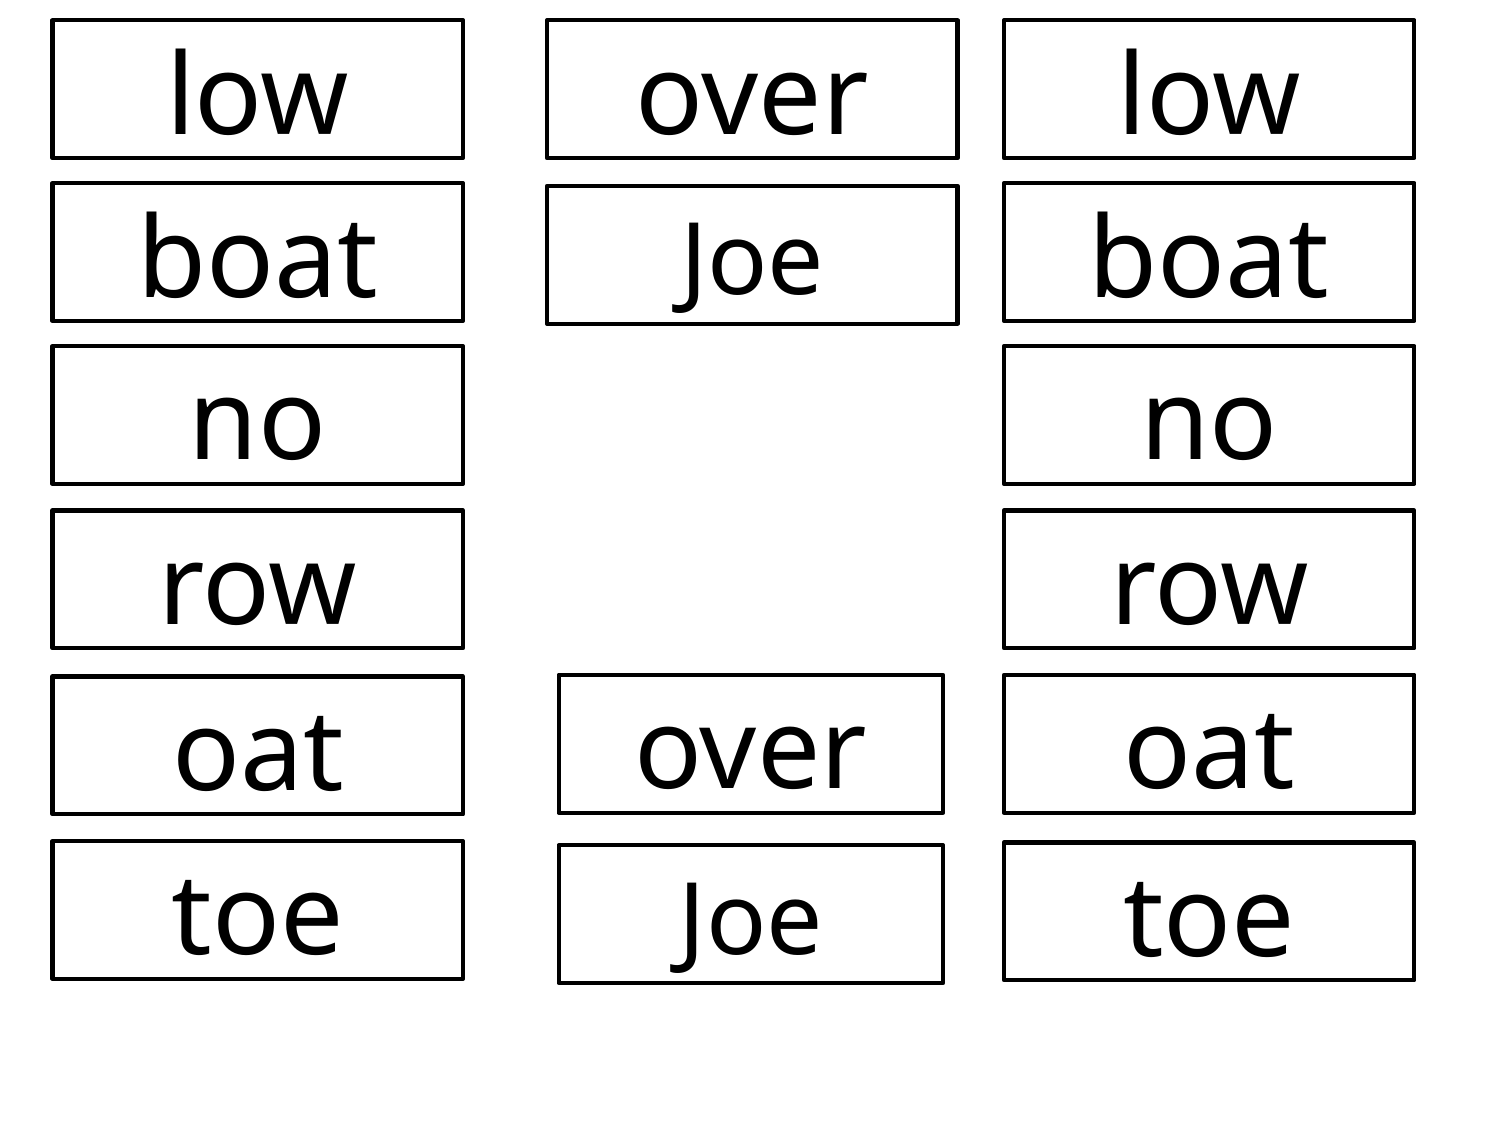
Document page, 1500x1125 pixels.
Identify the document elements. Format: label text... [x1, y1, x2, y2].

text_box Joe [557, 843, 945, 985]
text_box low [1002, 18, 1416, 160]
text_box boat [50, 181, 465, 323]
text_box over [557, 673, 945, 815]
text_box low [50, 18, 465, 160]
text_box boat [1002, 181, 1416, 323]
text_box toe [50, 839, 465, 981]
text_box over [545, 18, 960, 160]
text_box Joe [545, 184, 960, 326]
text_box no [1002, 344, 1416, 486]
text_box toe [1002, 840, 1416, 982]
text_box row [50, 508, 465, 650]
text_box row [1002, 508, 1416, 650]
text_box no [50, 344, 465, 486]
text_box oat [1002, 673, 1416, 815]
text_box oat [50, 674, 465, 816]
